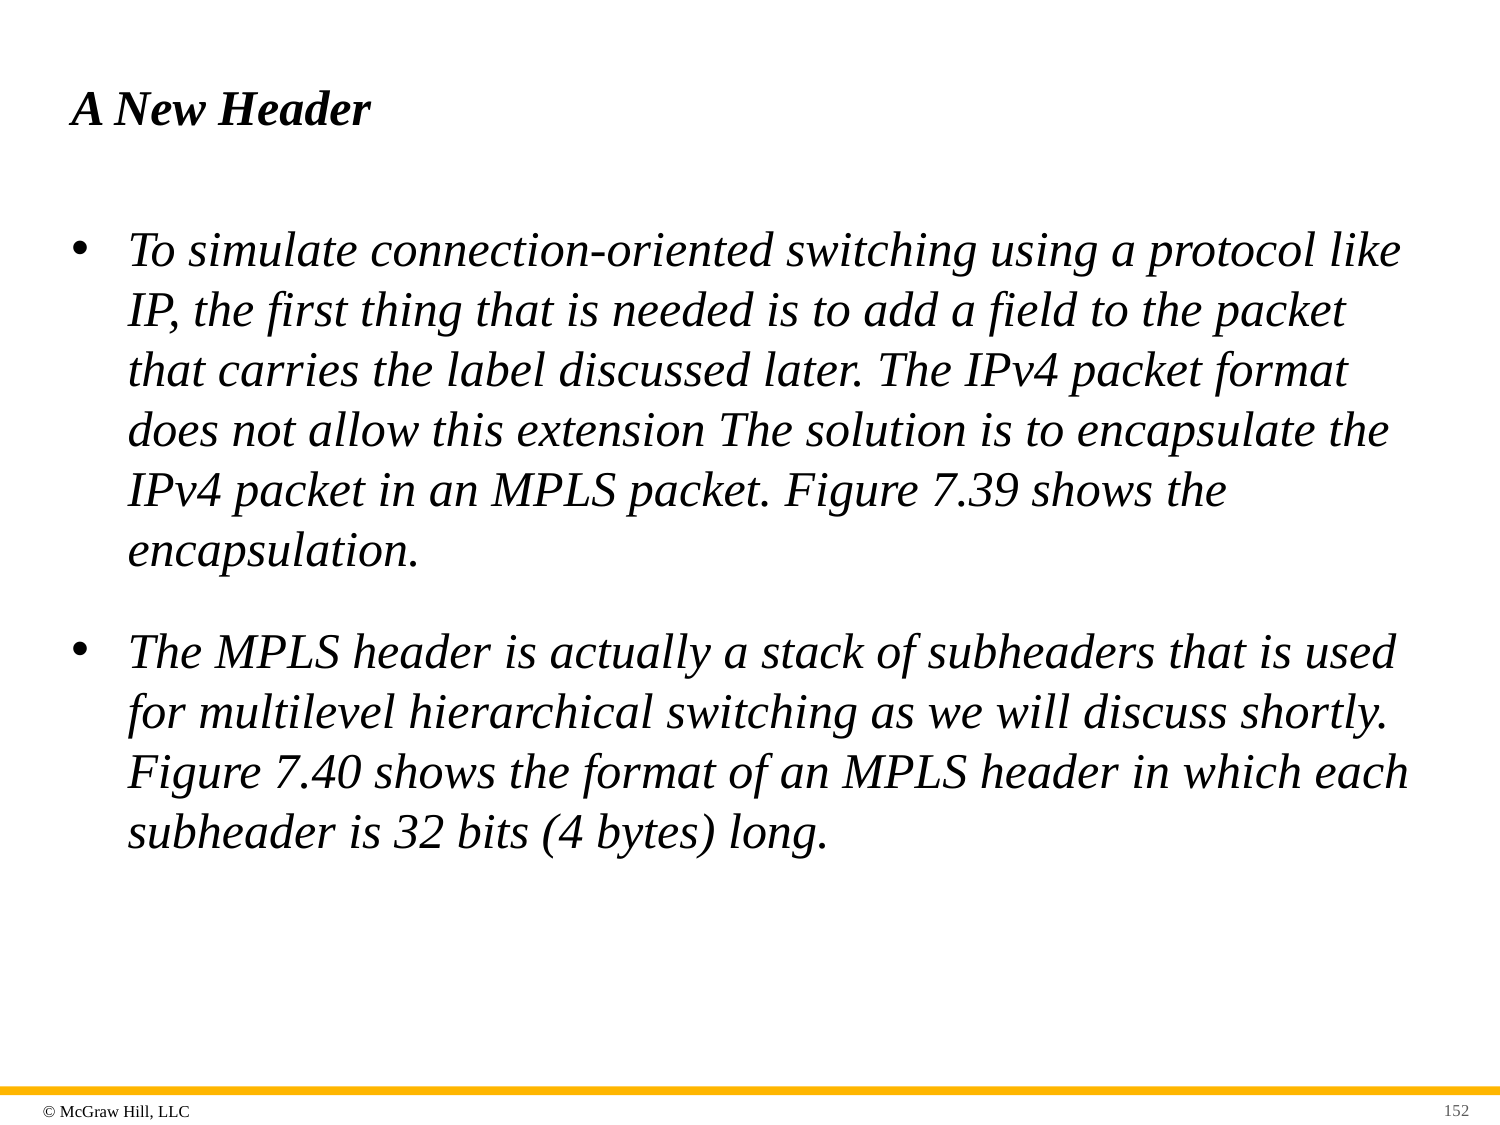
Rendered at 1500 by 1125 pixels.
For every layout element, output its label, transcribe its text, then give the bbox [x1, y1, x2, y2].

title A New Header [56, 50, 1444, 162]
slide_number 152 [1418, 1096, 1477, 1123]
list To simulate connection-oriented switching using a protocol like IP, the first thing that is needed is to add a field to the packet that carries the label discussed later. The IPv4 packet format does not allow this extension The solution is to encapsulate the IPv4 packet in an MPLS packet. Figure 7.39 shows the encapsulation. The MPLS header is actually a stack of subheaders that is used for multilevel hierarchical switching as we will discuss shortly. Figure 7.40 shows the format of an MPLS header in which each subheader is 32 bits (4 bytes) long. [56, 209, 1444, 1043]
